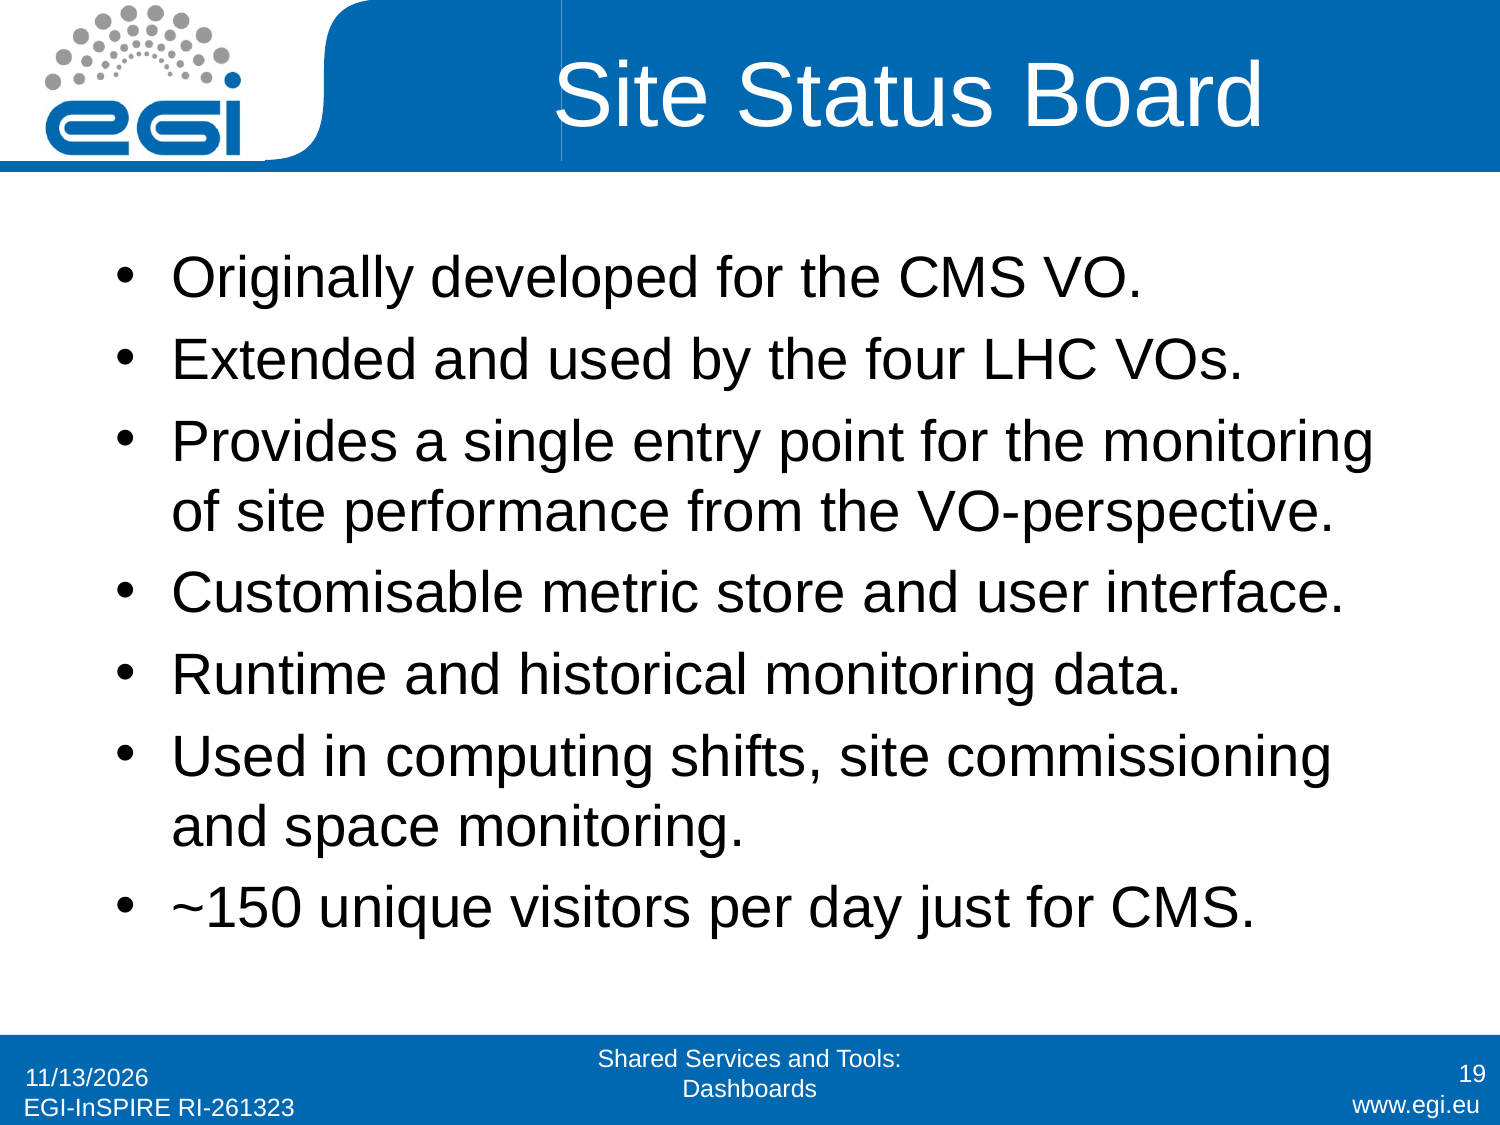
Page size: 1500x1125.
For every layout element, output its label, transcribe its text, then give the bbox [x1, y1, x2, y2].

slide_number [10, 1046, 361, 1106]
picture [0, 0, 265, 161]
list Originally developed for the CMS VO. Extended and used by the four LHC VOs. Provides a single entry point for the monitoring of site performance from the VO-perspective. Customisable metric store and user interface. Runtime and historical monitoring data. Used in computing shifts, site commissioning and space monitoring. ~150 unique visitors per day just for CMS. [100, 231, 1426, 975]
footer Shared Services and Tools: Dashboards [512, 1042, 988, 1103]
title Site Status Board [348, 18, 1471, 162]
slide_number 19 [1151, 1042, 1500, 1103]
